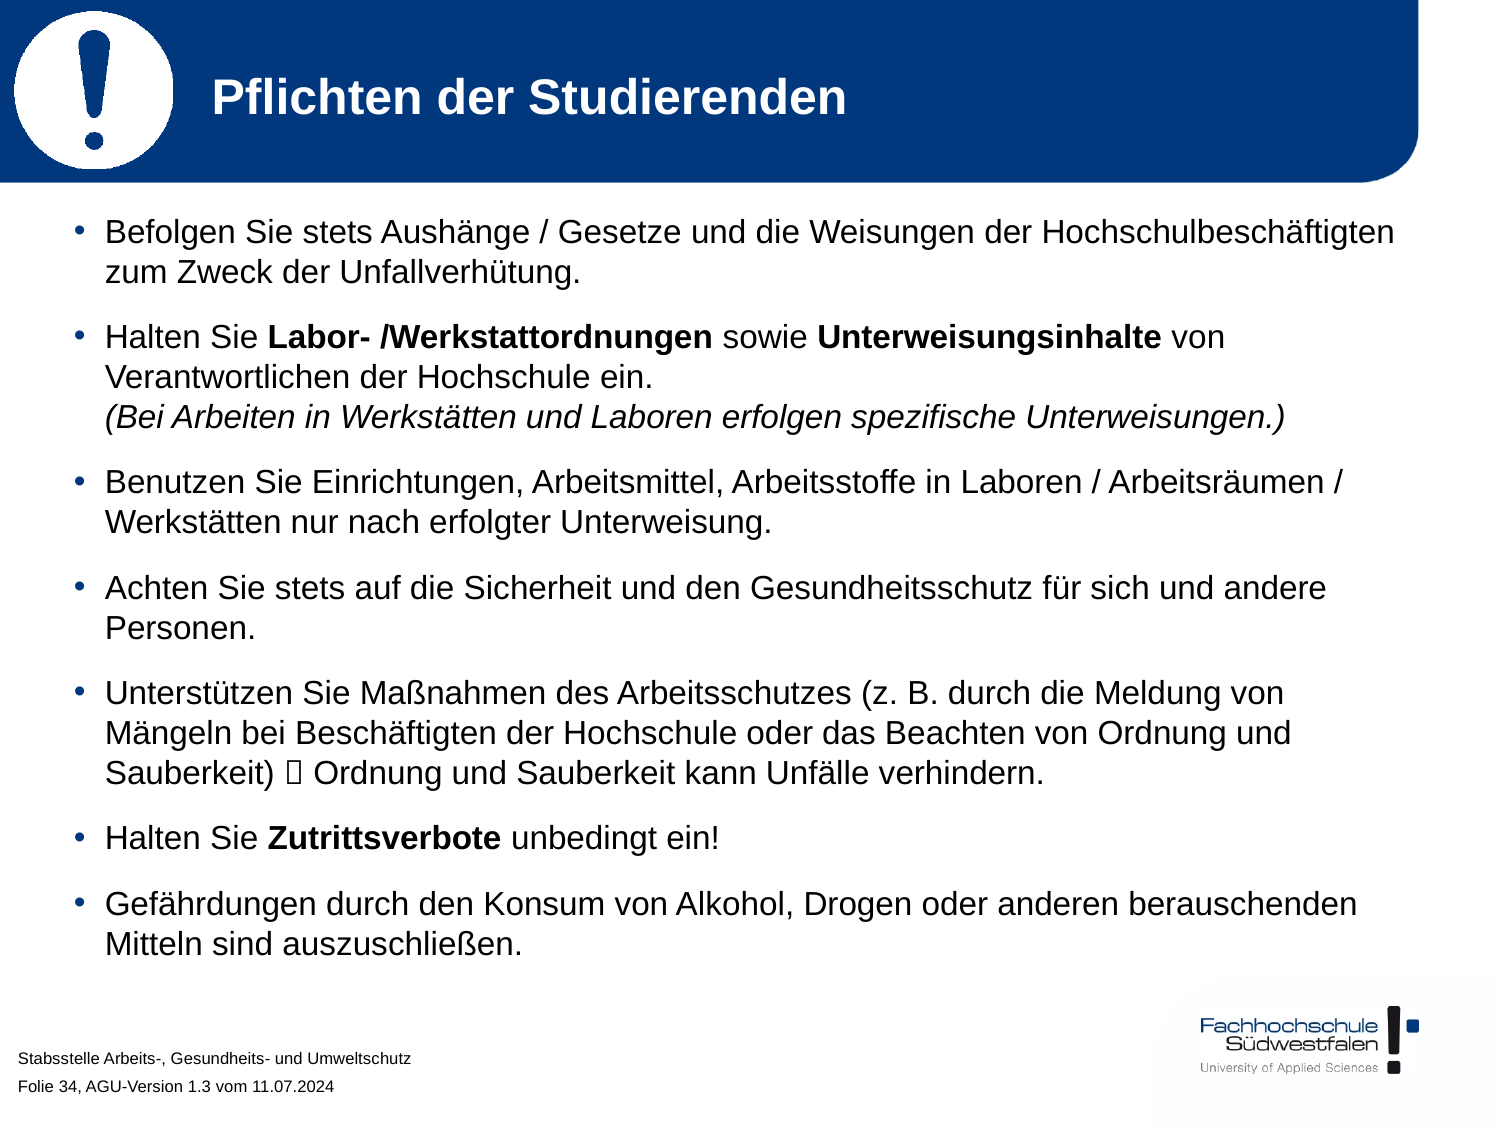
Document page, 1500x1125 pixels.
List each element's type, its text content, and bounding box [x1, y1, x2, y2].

list Befolgen Sie stets Aushänge / Gesetze und die Weisungen der Hochschulbeschäftigten zum Zweck der Unfallverhütung. Halten Sie Labor- /Werkstattordnungen sowie Unterweisungsinhalte von Verantwortlichen der Hochschule ein. (Bei Arbeiten in Werkstätten und Laboren erfolgen spezifische Unterweisungen.) Benutzen Sie Einrichtungen, Arbeitsmittel, Arbeitsstoffe in Laboren / Arbeitsräumen / Werkstätten nur nach erfolgter Unterweisung. Achten Sie stets auf die Sicherheit und den Gesundheitsschutz für sich und andere Personen. Unterstützen Sie Maßnahmen des Arbeitsschutzes (z. B. durch die Meldung von Mängeln bei Beschäftigten der Hochschule oder das Beachten von Ordnung und Sauberkeit)  Ordnung und Sauberkeit kann Unfälle verhindern. Halten Sie Zutrittsverbote unbedingt ein! Gefährdungen durch den Konsum von Alkohol, Drogen oder anderen berauschenden Mitteln sind auszuschließen. [73, 209, 1419, 963]
picture [0, 0, 1419, 183]
picture [1152, 976, 1500, 1125]
text_box Pflichten der Studierenden [211, 64, 1500, 125]
